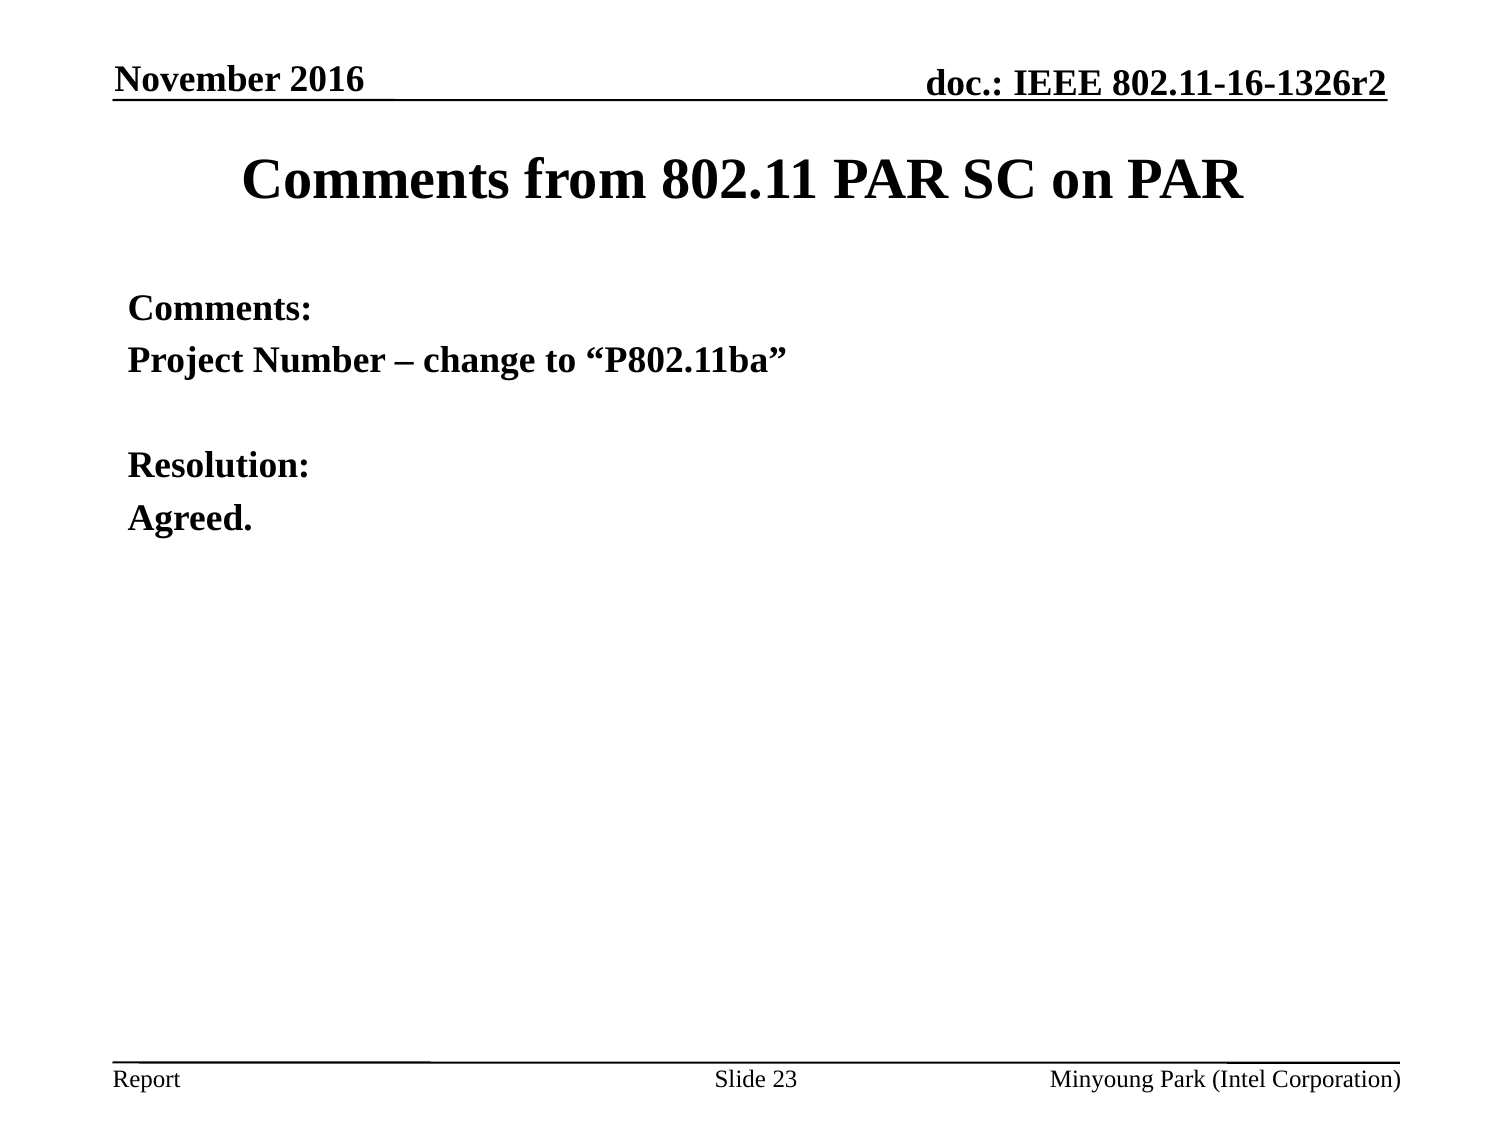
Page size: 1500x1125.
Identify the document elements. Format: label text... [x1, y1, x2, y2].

text_box Comments from 802.11 PAR SC on PAR [112, 87, 1388, 263]
text_box Comments: Project Number – change to “P802.11ba” Resolution: Agreed. [112, 274, 1388, 950]
slide_number Slide 23 [712, 1061, 800, 1123]
footer Minyoung Park (Intel Corporation) [1024, 1061, 1402, 1093]
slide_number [114, 54, 423, 87]
